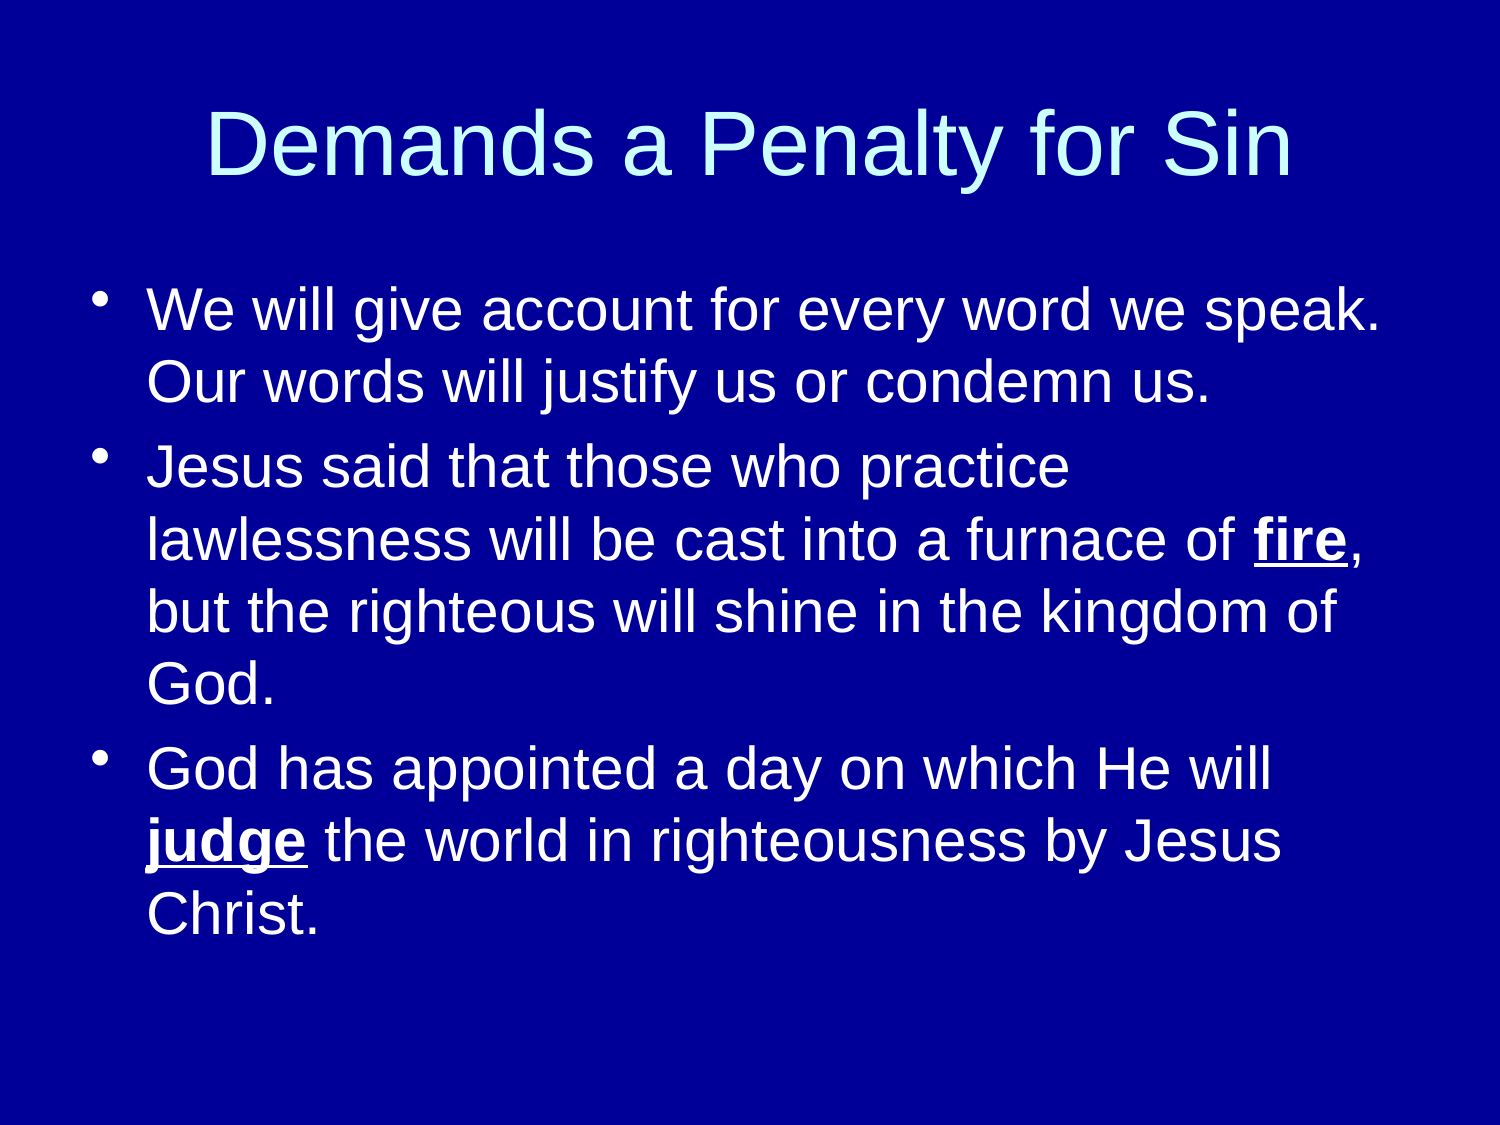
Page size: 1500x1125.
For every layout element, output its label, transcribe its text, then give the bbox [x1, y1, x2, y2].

list We will give account for every word we speak. Our words will justify us or condemn us. Jesus said that those who practice lawlessness will be cast into a furnace of fire, but the righteous will shine in the kingdom of God. God has appointed a day on which He will judge the world in righteousness by Jesus Christ. [74, 262, 1426, 1006]
title Demands a Penalty for Sin [74, 44, 1426, 233]
